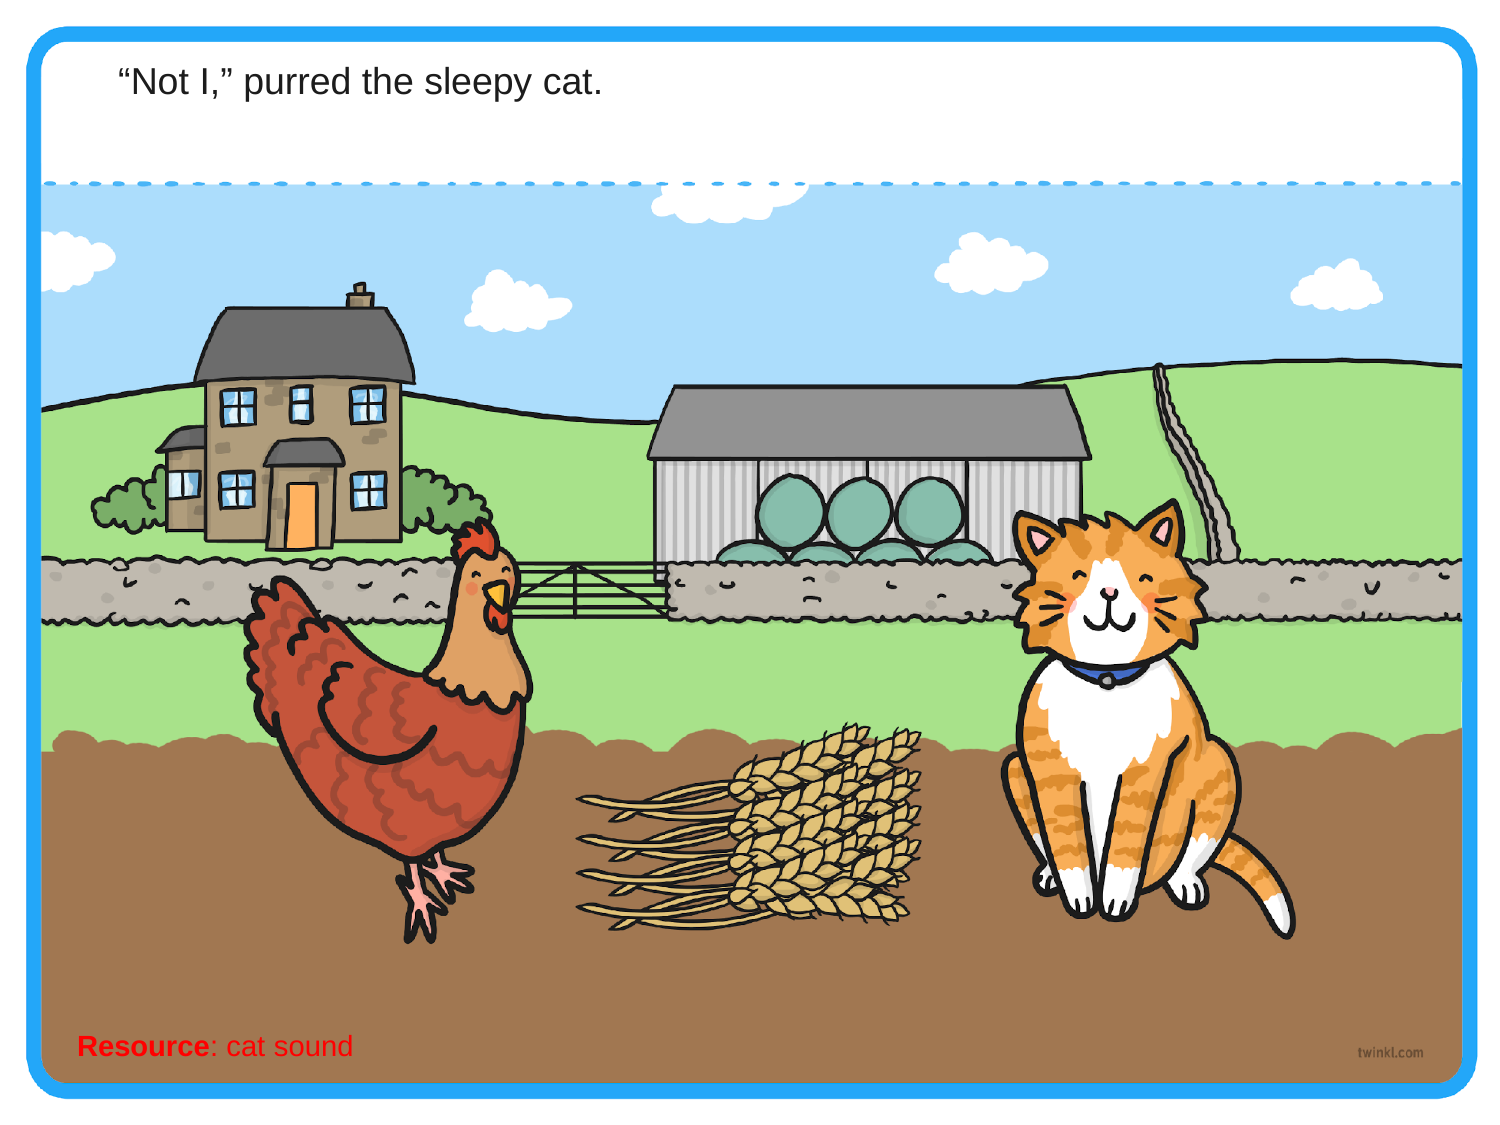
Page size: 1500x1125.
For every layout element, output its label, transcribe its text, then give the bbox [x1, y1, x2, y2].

picture [0, 0, 1500, 1125]
text_box “Not I,” purred the sleepy cat. [102, 54, 1397, 170]
text_box Resource: cat sound [62, 1020, 693, 1070]
